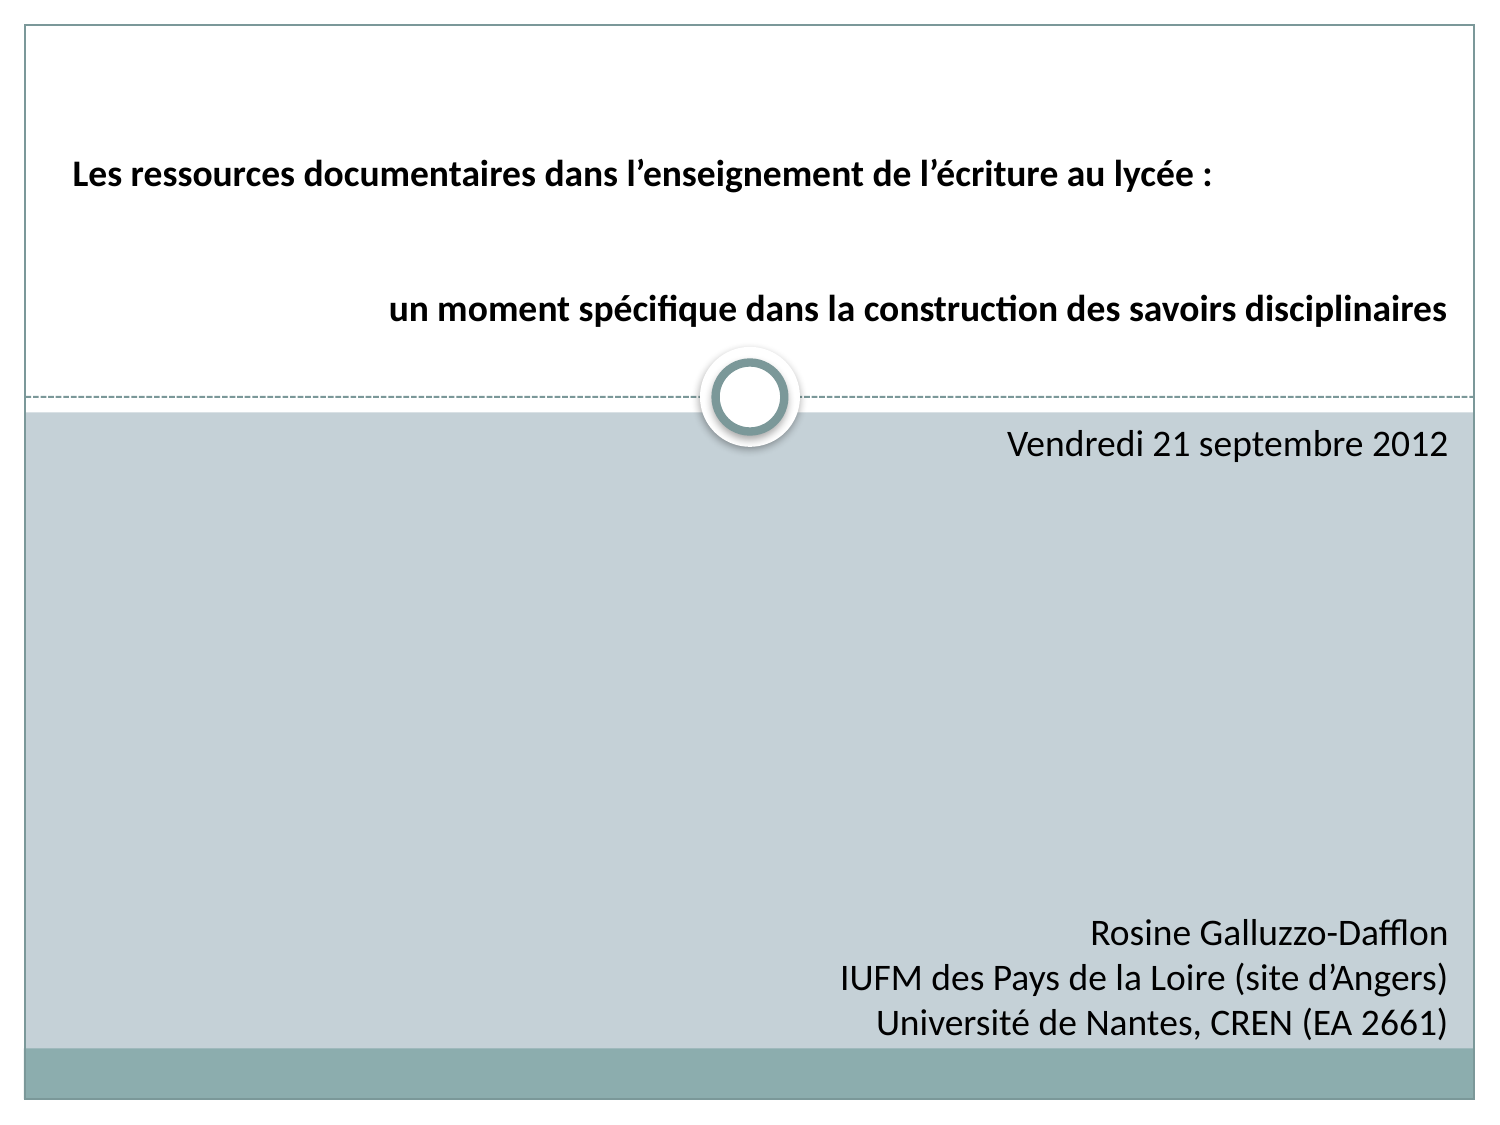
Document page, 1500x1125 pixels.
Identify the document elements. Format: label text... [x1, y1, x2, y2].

text_box Les ressources documentaires dans l’enseignement de l’écriture au lycée : un moment spécifique dans la construction des savoirs disciplinaires Vendredi 21 septembre 2012 [57, 101, 1464, 512]
text_box Rosine Galluzzo-Dafflon IUFM des Pays de la Loire (site d’Angers) Université de Nantes, CREN (EA 2661) [785, 900, 1464, 1050]
